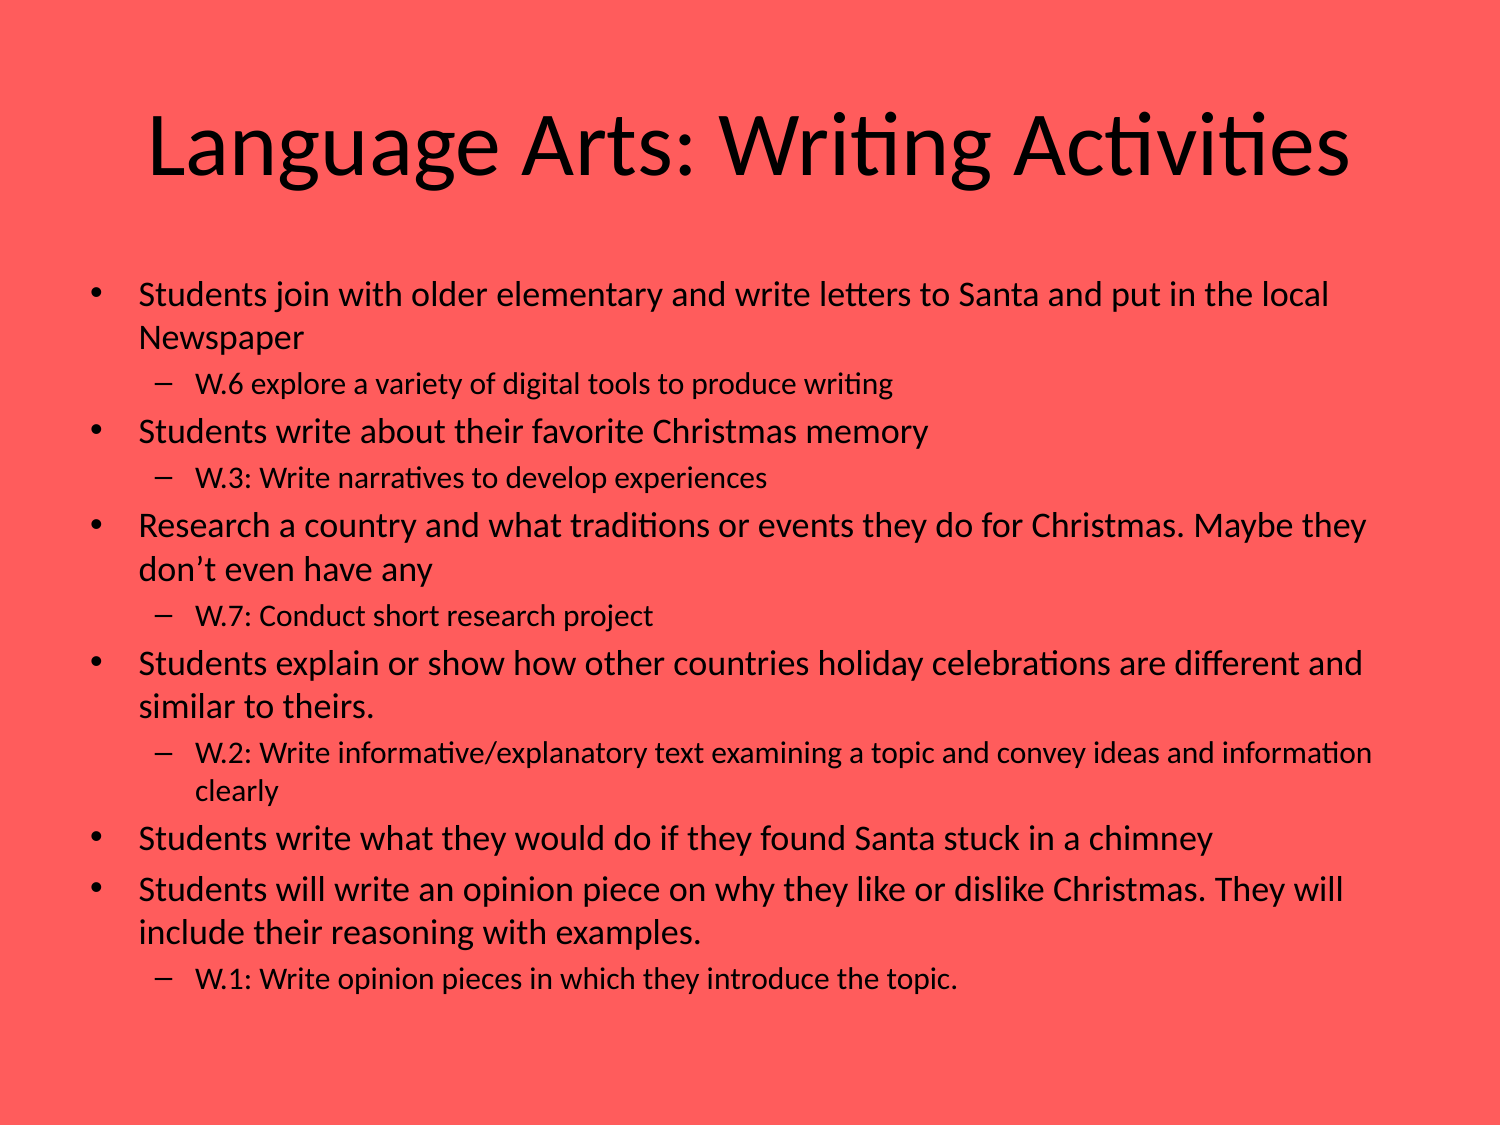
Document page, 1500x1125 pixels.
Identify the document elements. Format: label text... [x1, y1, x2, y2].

title Language Arts: Writing Activities [75, 45, 1425, 233]
list Students join with older elementary and write letters to Santa and put in the local Newspaper W.6 explore a variety of digital tools to produce writing Students write about their favorite Christmas memory W.3: Write narratives to develop experiences Research a country and what traditions or events they do for Christmas. Maybe they don’t even have any W.7: Conduct short research project Students explain or show how other countries holiday celebrations are different and similar to theirs. W.2: Write informative/explanatory text examining a topic and convey ideas and information clearly Students write what they would do if they found Santa stuck in a chimney Students will write an opinion piece on why they like or dislike Christmas. They will include their reasoning with examples. W.1: Write opinion pieces in which they introduce the topic. [75, 262, 1425, 1005]
